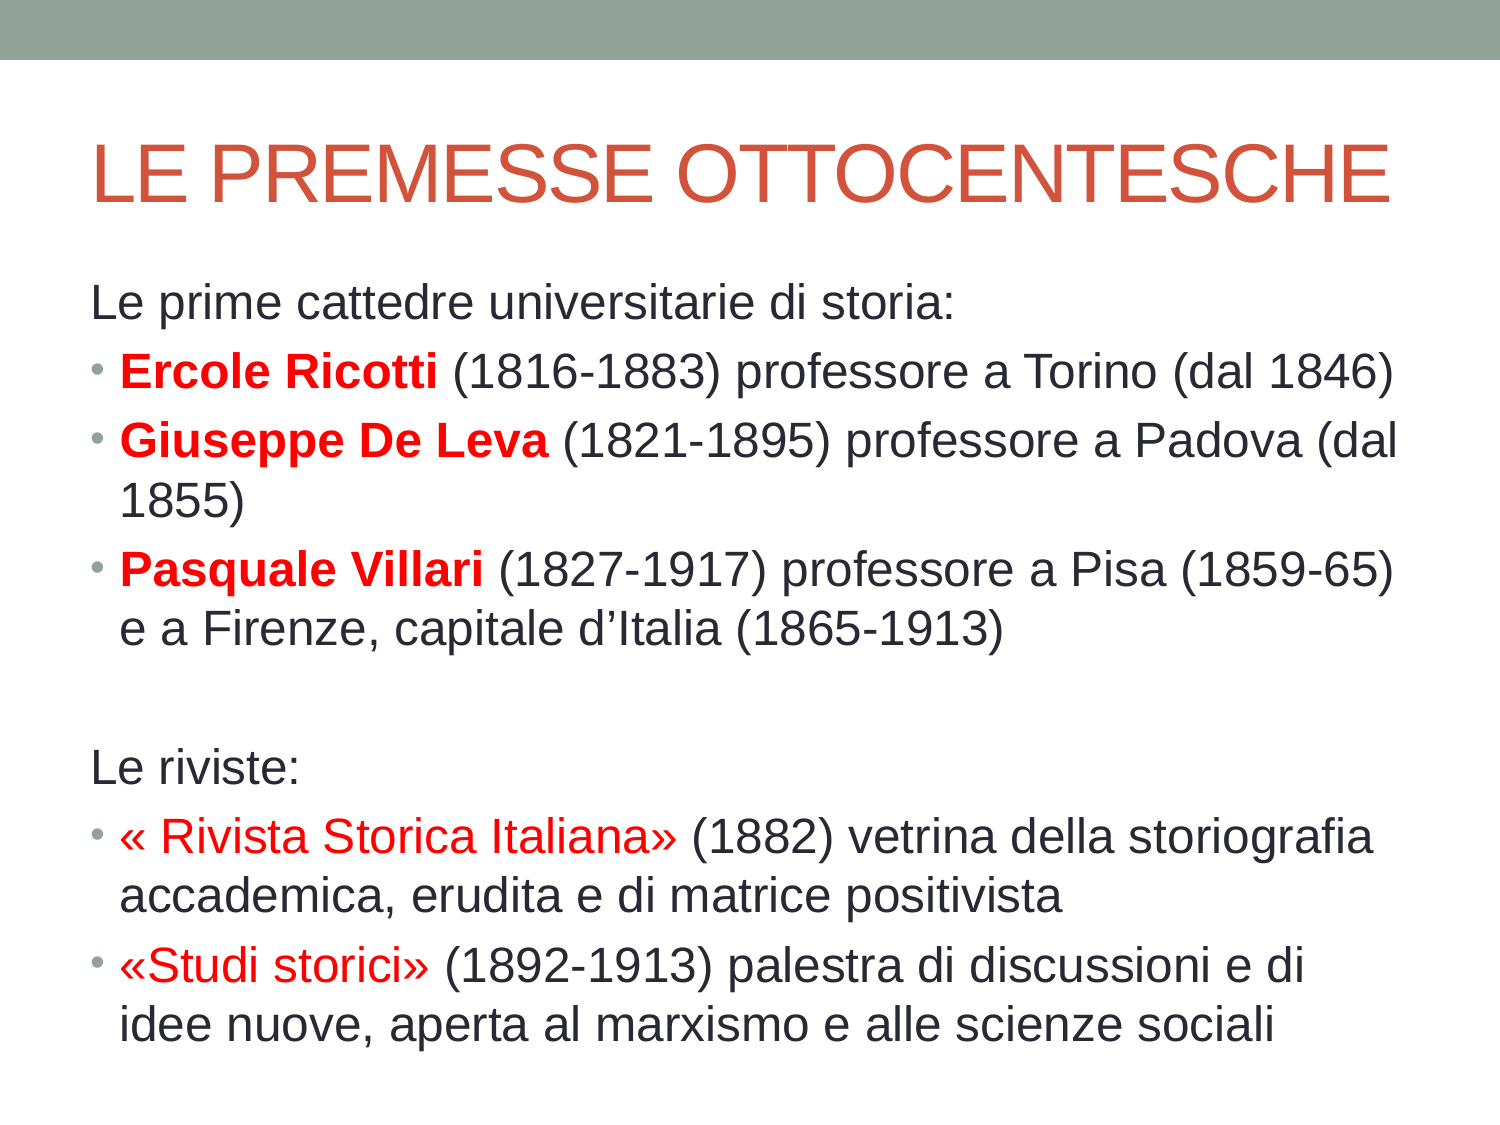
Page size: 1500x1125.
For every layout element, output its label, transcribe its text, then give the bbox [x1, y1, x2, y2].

list Le prime cattedre universitarie di storia: Ercole Ricotti (1816-1883) professore a Torino (dal 1846) Giuseppe De Leva (1821-1895) professore a Padova (dal 1855) Pasquale Villari (1827-1917) professore a Pisa (1859-65) e a Firenze, capitale d’Italia (1865-1913) Le riviste: « Rivista Storica Italiana» (1882) vetrina della storiografia accademica, erudita e di matrice positivista «Studi storici» (1892-1913) palestra di discussioni e di idee nuove, aperta al marxismo e alle scienze sociali [75, 262, 1425, 1063]
title LE PREMESSE OTTOCENTESCHE [75, 87, 1425, 250]
